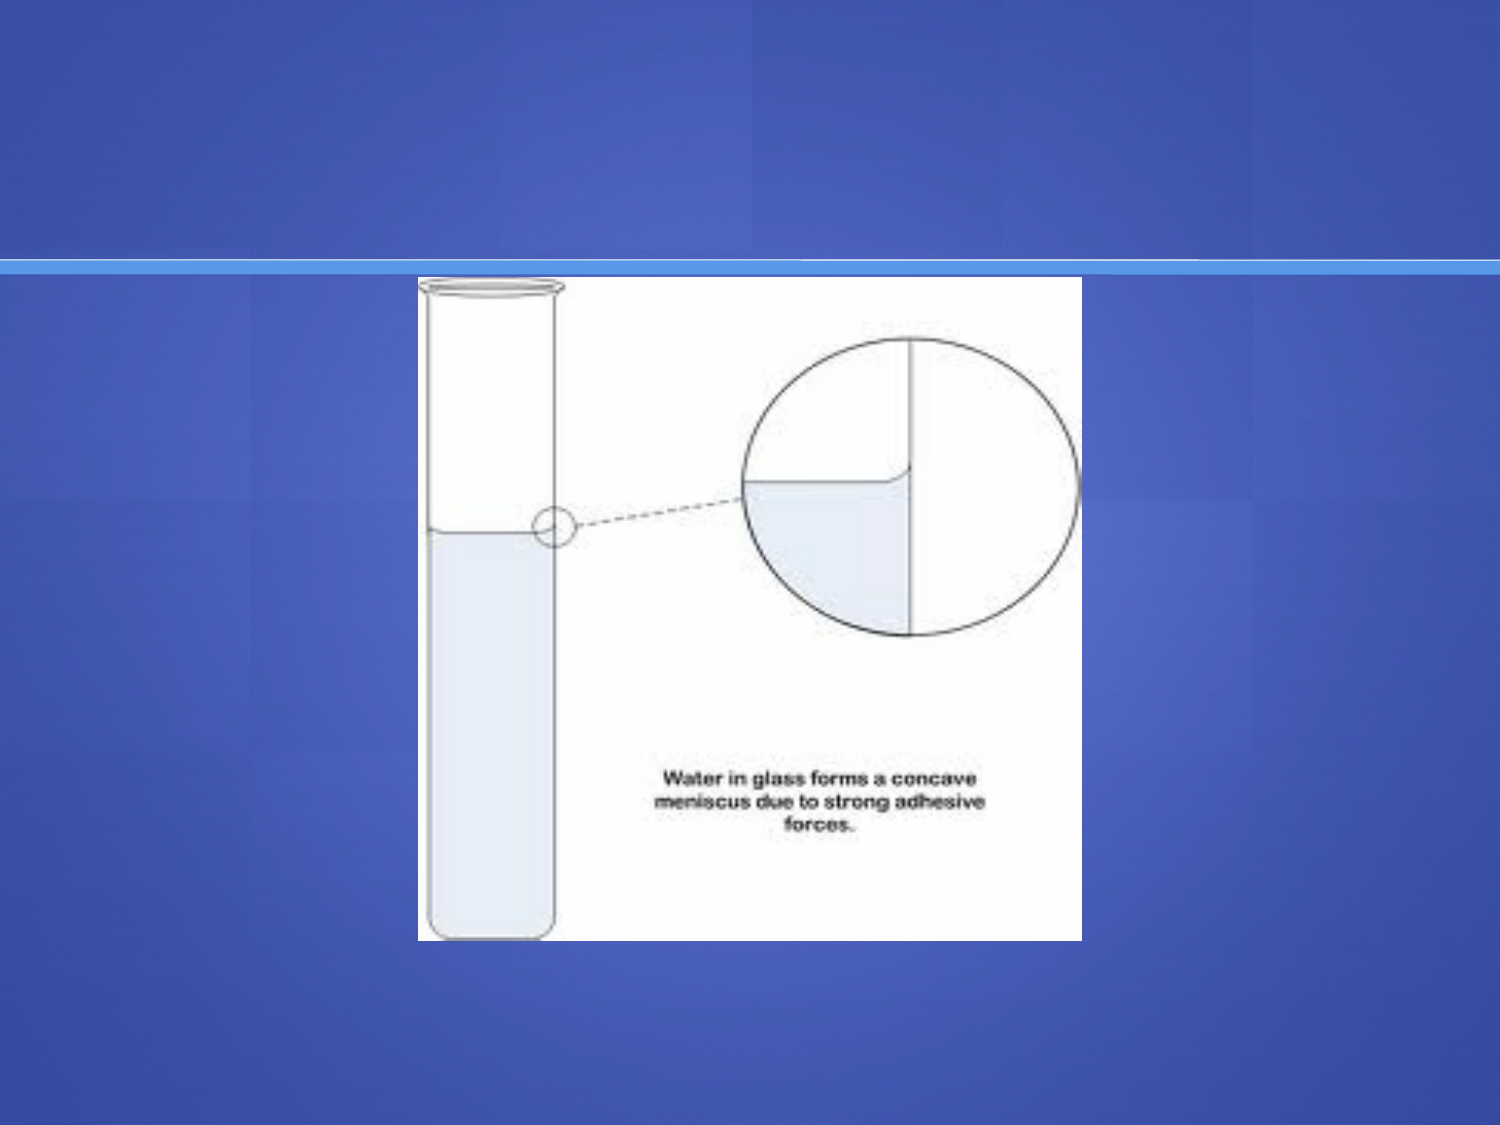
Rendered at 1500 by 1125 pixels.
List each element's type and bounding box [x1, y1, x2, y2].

list [0, 276, 1500, 942]
